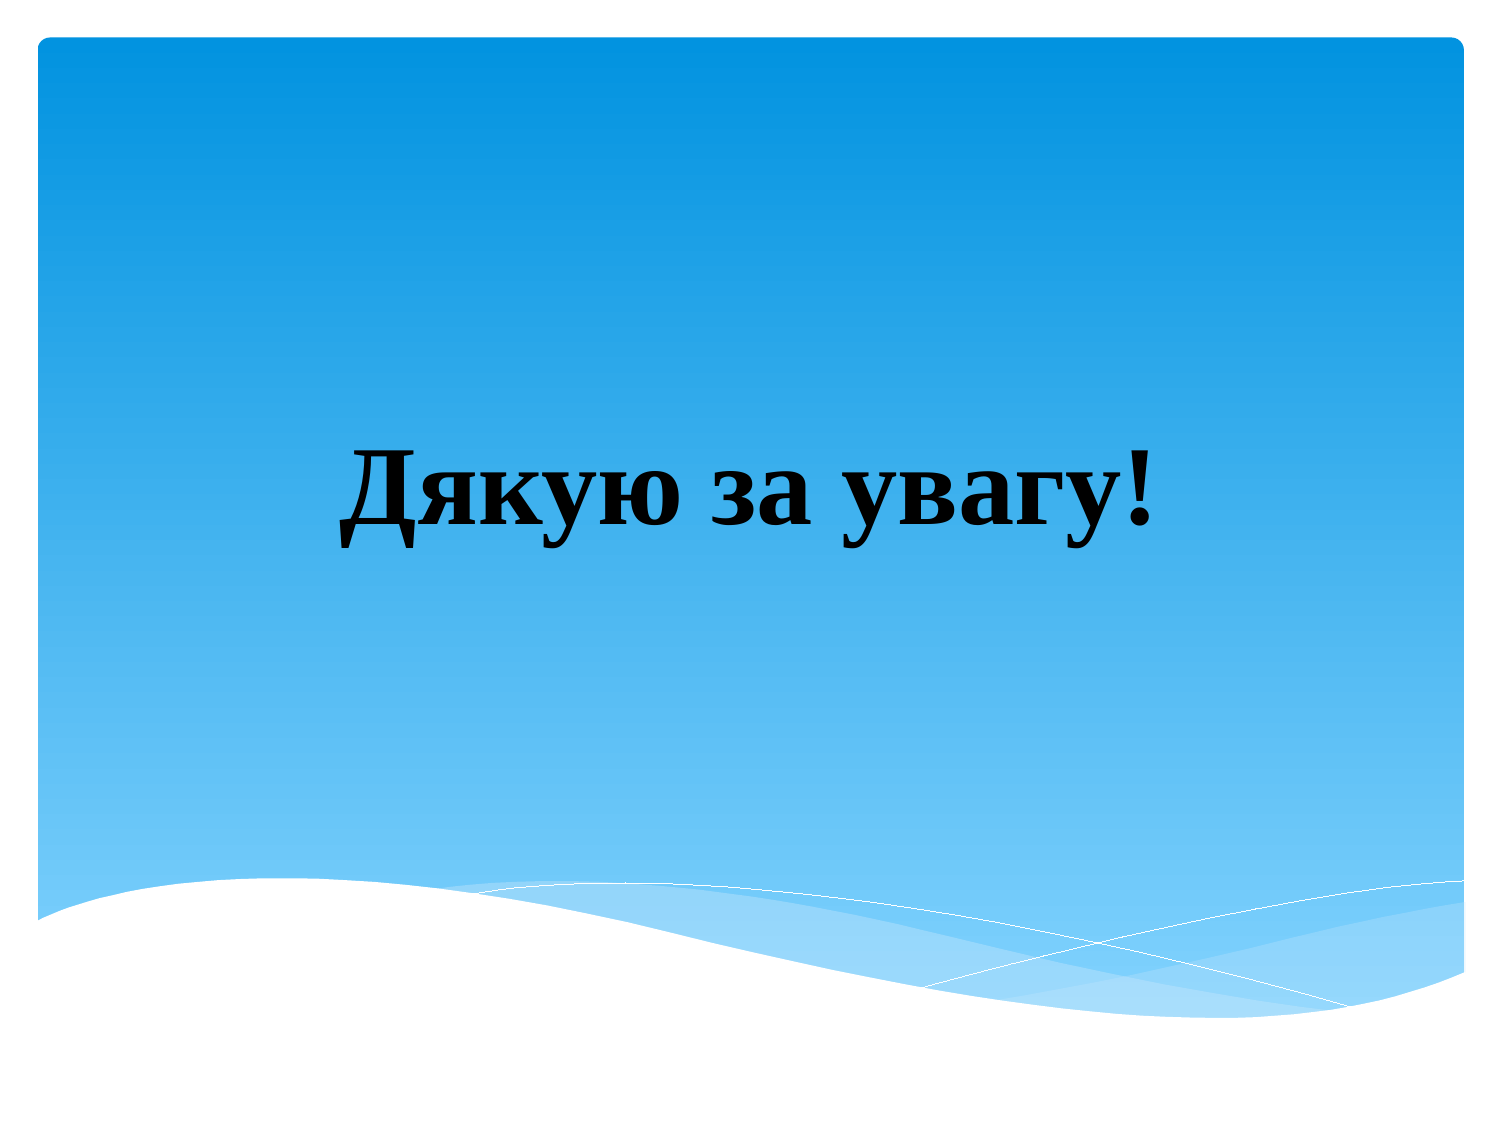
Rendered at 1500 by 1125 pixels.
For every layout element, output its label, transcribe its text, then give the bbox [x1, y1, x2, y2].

title Дякую за увагу! [112, 262, 1388, 555]
